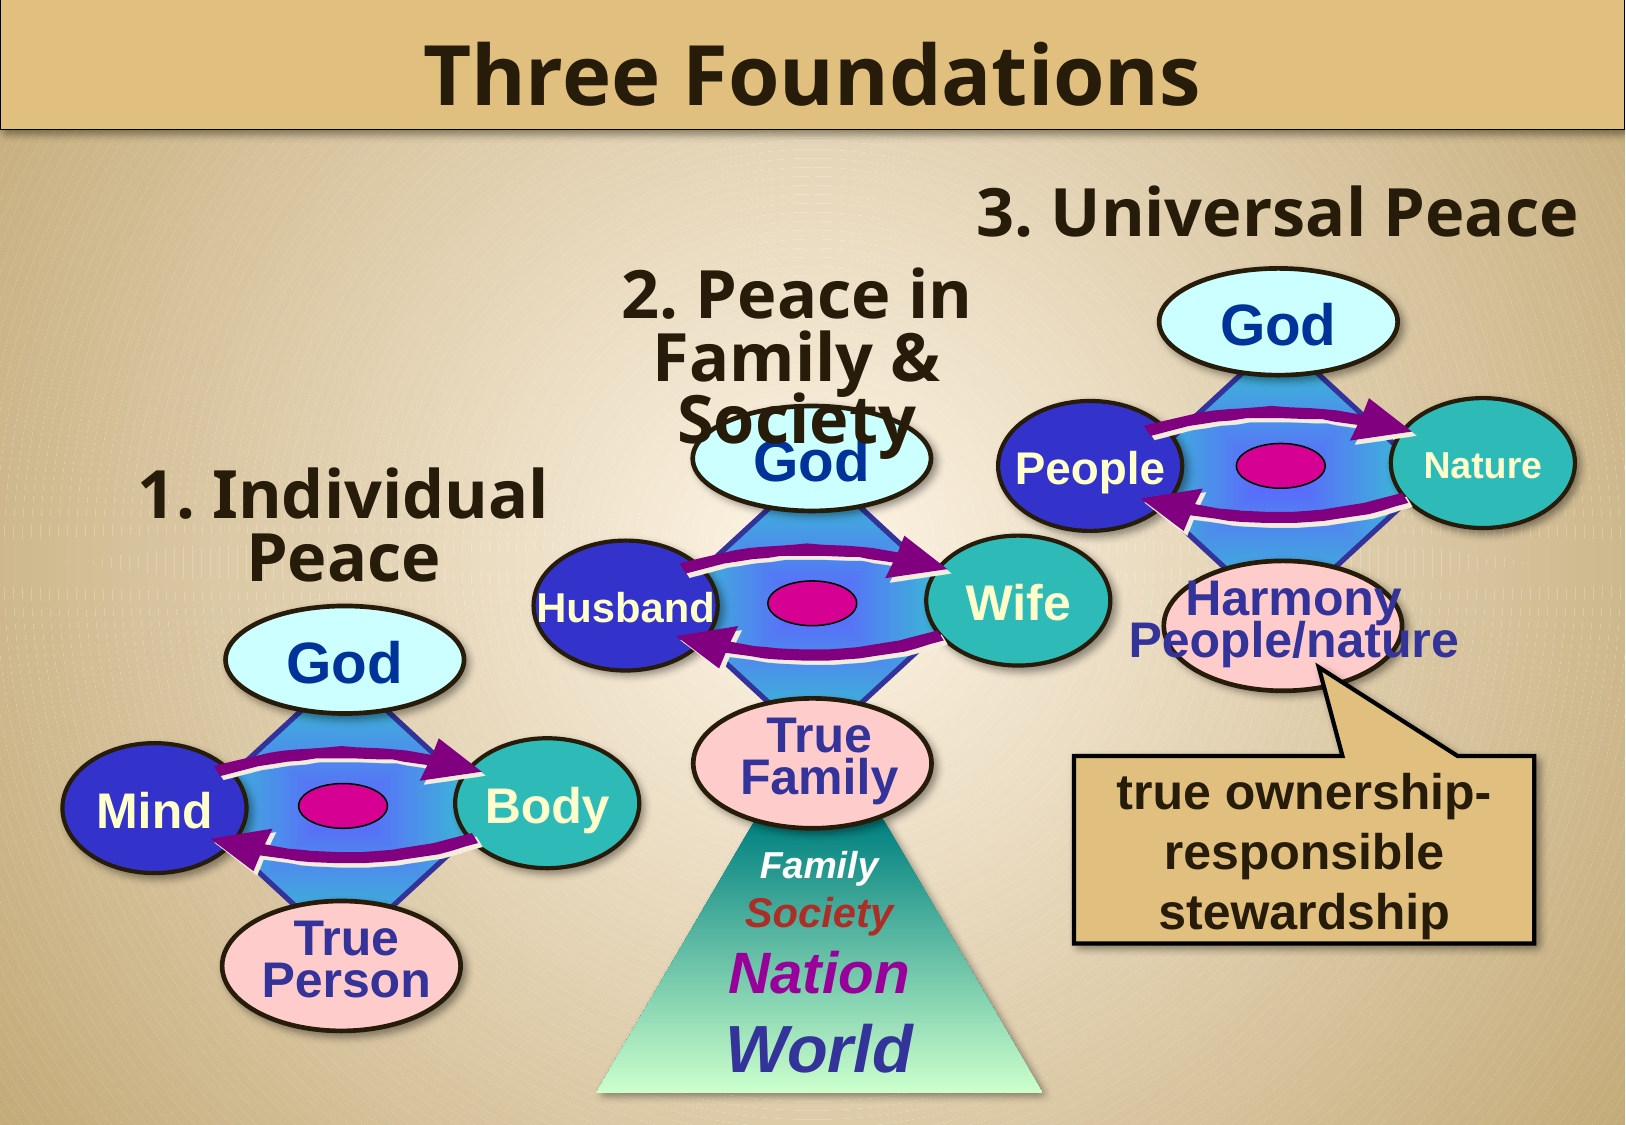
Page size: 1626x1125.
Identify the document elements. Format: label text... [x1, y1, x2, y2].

text_box [252, 738, 271, 756]
text_box [1344, 397, 1362, 414]
text_box [1344, 570, 1355, 574]
text_box [243, 769, 271, 831]
text_box [1344, 427, 1396, 505]
text_box [1340, 674, 1363, 680]
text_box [280, 669, 414, 941]
text_box [415, 736, 433, 754]
text_box [415, 767, 461, 845]
text_box 1. Individual Peace [112, 462, 575, 603]
text_box [1188, 520, 1201, 546]
text_box 3. Universal Peace [905, 162, 1625, 258]
text_box Three Foundations [0, 0, 1625, 130]
text_box Nature [1390, 398, 1575, 529]
text_box [261, 1014, 422, 1031]
text_box Harmony People/nature [1099, 574, 1488, 674]
text_box 2. Peace in Family & Society [518, 262, 1075, 465]
text_box God [693, 465, 739, 499]
text_box [720, 538, 736, 553]
text_box True Person [190, 914, 502, 1014]
text_box [259, 860, 271, 884]
text_box [880, 655, 914, 686]
text_box [1180, 430, 1201, 490]
text_box [880, 525, 901, 552]
text_box [747, 828, 764, 833]
text_box true ownership- responsible stewardship [1073, 667, 1535, 944]
text_box Wife [926, 535, 1103, 666]
text_box [869, 827, 892, 833]
text_box Mind [62, 743, 247, 874]
text_box Family Society Nation World [677, 833, 962, 1093]
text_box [746, 466, 879, 738]
text_box [880, 565, 931, 643]
text_box [731, 811, 894, 829]
text_box [1344, 513, 1395, 560]
text_box [595, 954, 1043, 1094]
text_box Husband [533, 540, 718, 671]
text_box [415, 859, 444, 886]
text_box [1202, 674, 1320, 691]
text_box God [225, 605, 465, 704]
text_box True Family [663, 711, 975, 811]
text_box [713, 567, 736, 628]
text_box God [1159, 268, 1398, 367]
text_box God [877, 465, 931, 502]
text_box People [998, 400, 1183, 531]
text_box [727, 658, 736, 673]
text_box Body [455, 738, 640, 869]
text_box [1210, 329, 1344, 600]
